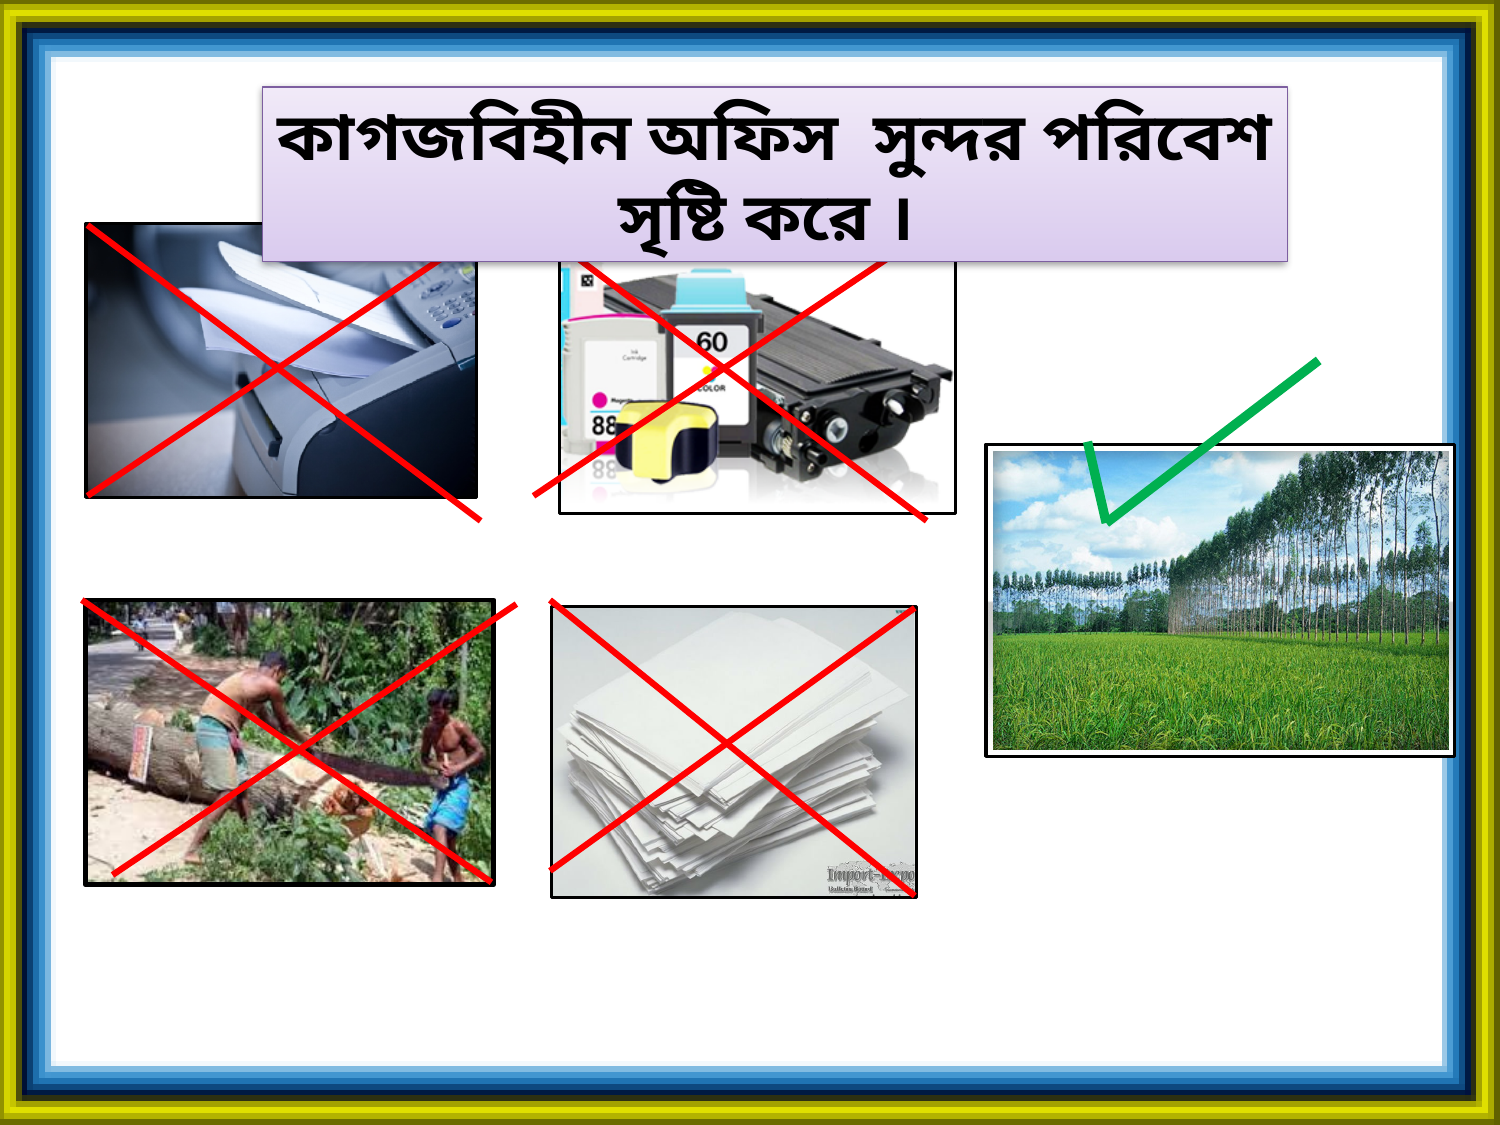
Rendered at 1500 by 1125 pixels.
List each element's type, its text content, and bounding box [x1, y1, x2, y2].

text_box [533, 224, 938, 522]
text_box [81, 599, 517, 883]
text_box কাগজবিহীন অফিস সুন্দর পরিবেশ সৃষ্টি করে । [262, 86, 1288, 262]
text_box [1087, 360, 1319, 524]
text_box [87, 224, 492, 522]
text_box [549, 599, 915, 897]
picture [0, 0, 1500, 1125]
